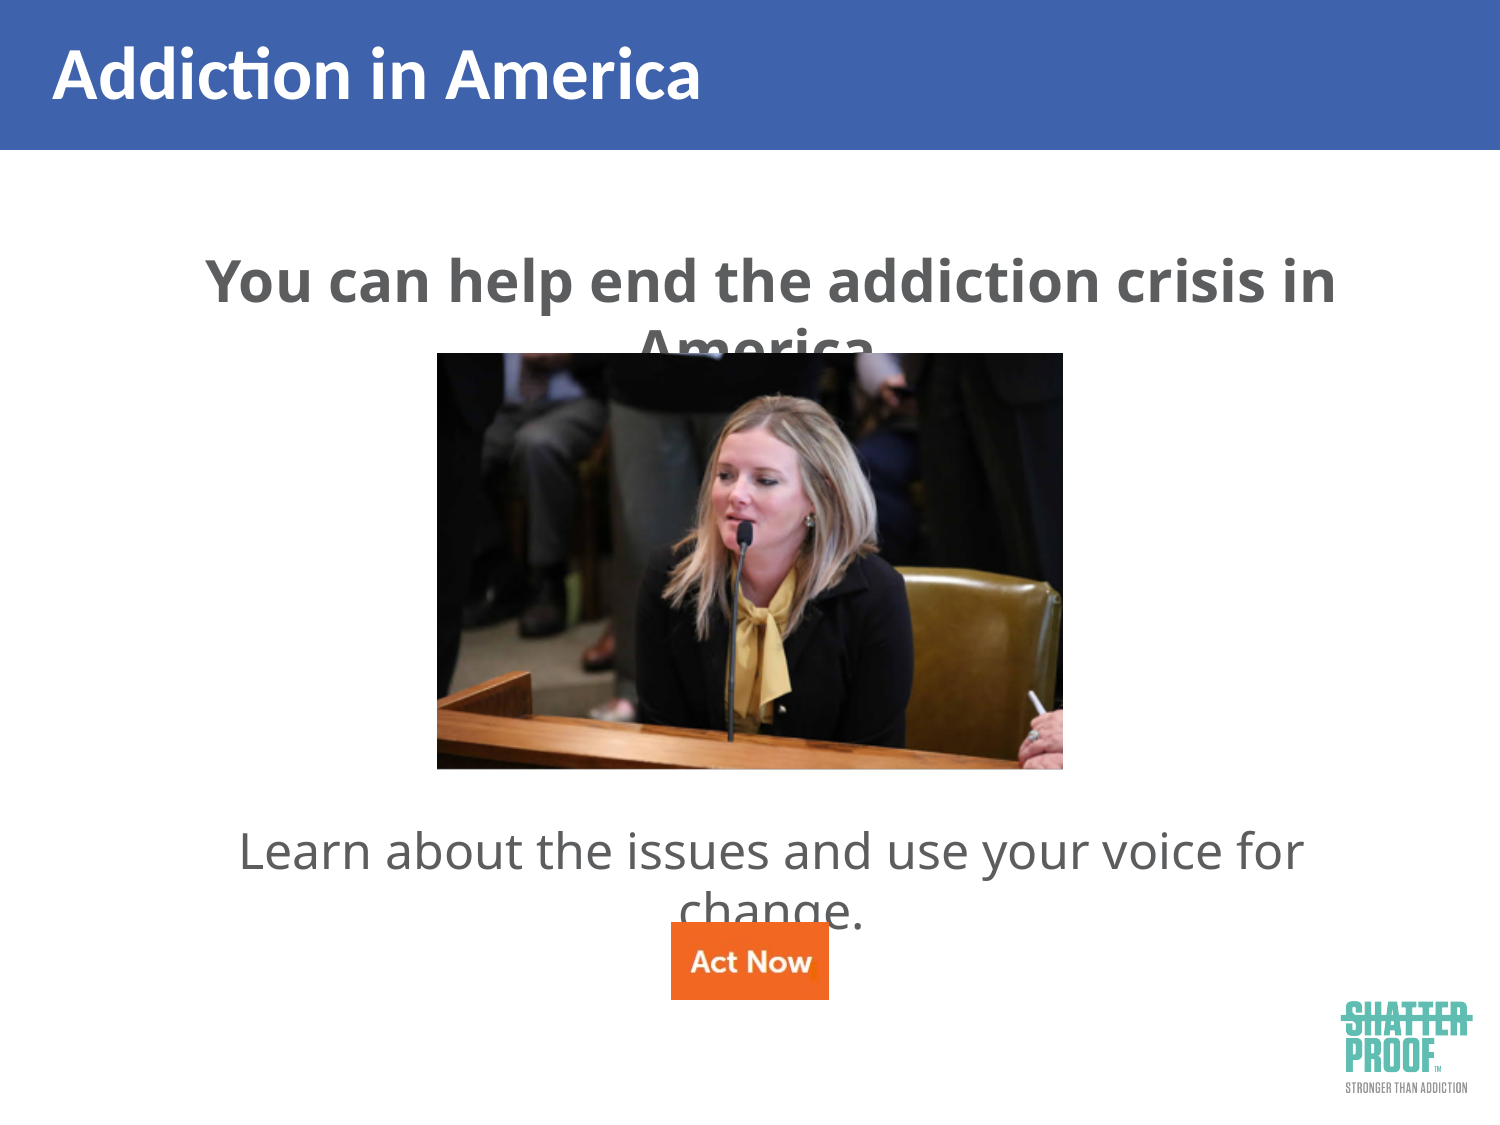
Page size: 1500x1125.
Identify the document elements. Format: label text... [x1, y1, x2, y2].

picture [1337, 989, 1476, 1104]
picture [437, 353, 1063, 771]
text_box You can help end the addiction crisis in America. [131, 236, 1413, 392]
title Addiction in America [0, 0, 1500, 150]
picture [671, 922, 829, 1000]
text_box Learn about the issues and use your voice for change. [153, 811, 1391, 947]
